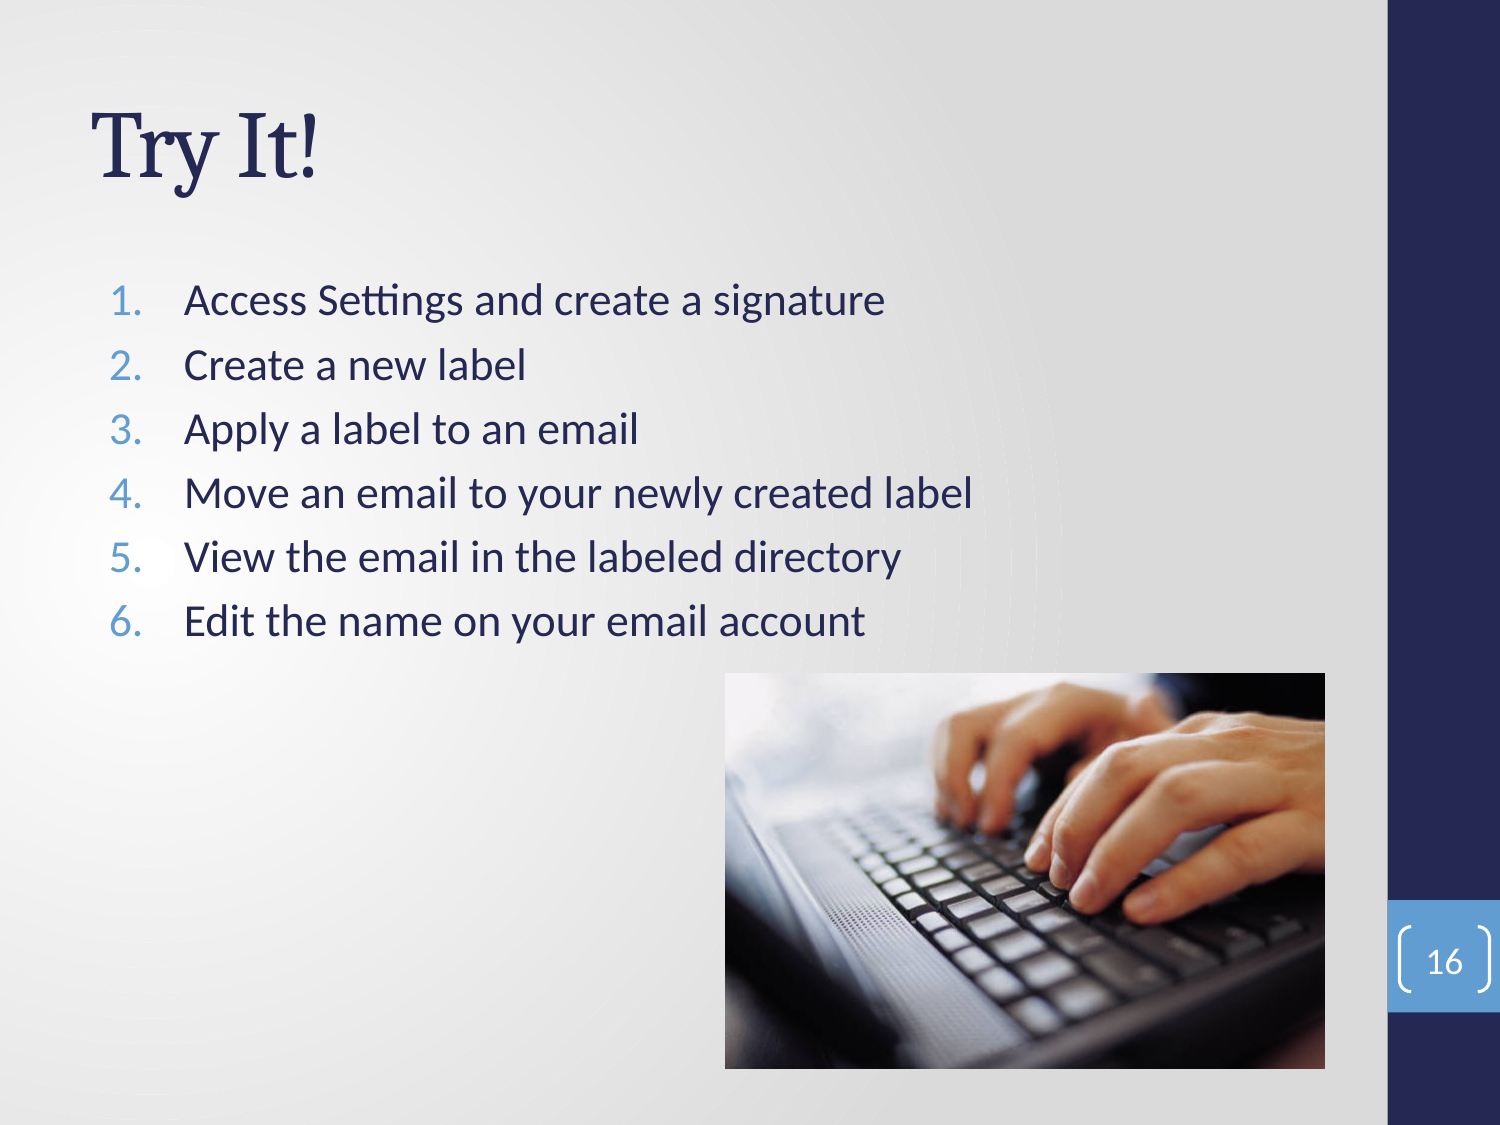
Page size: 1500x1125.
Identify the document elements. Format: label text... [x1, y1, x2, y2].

picture [724, 673, 1326, 1070]
title Try It! [75, 45, 1325, 233]
slide_number 16 [1397, 925, 1492, 994]
list Access Settings and create a signature Create a new label Apply a label to an email Move an email to your newly created label View the email in the labeled directory Edit the name on your email account [75, 262, 1325, 1050]
